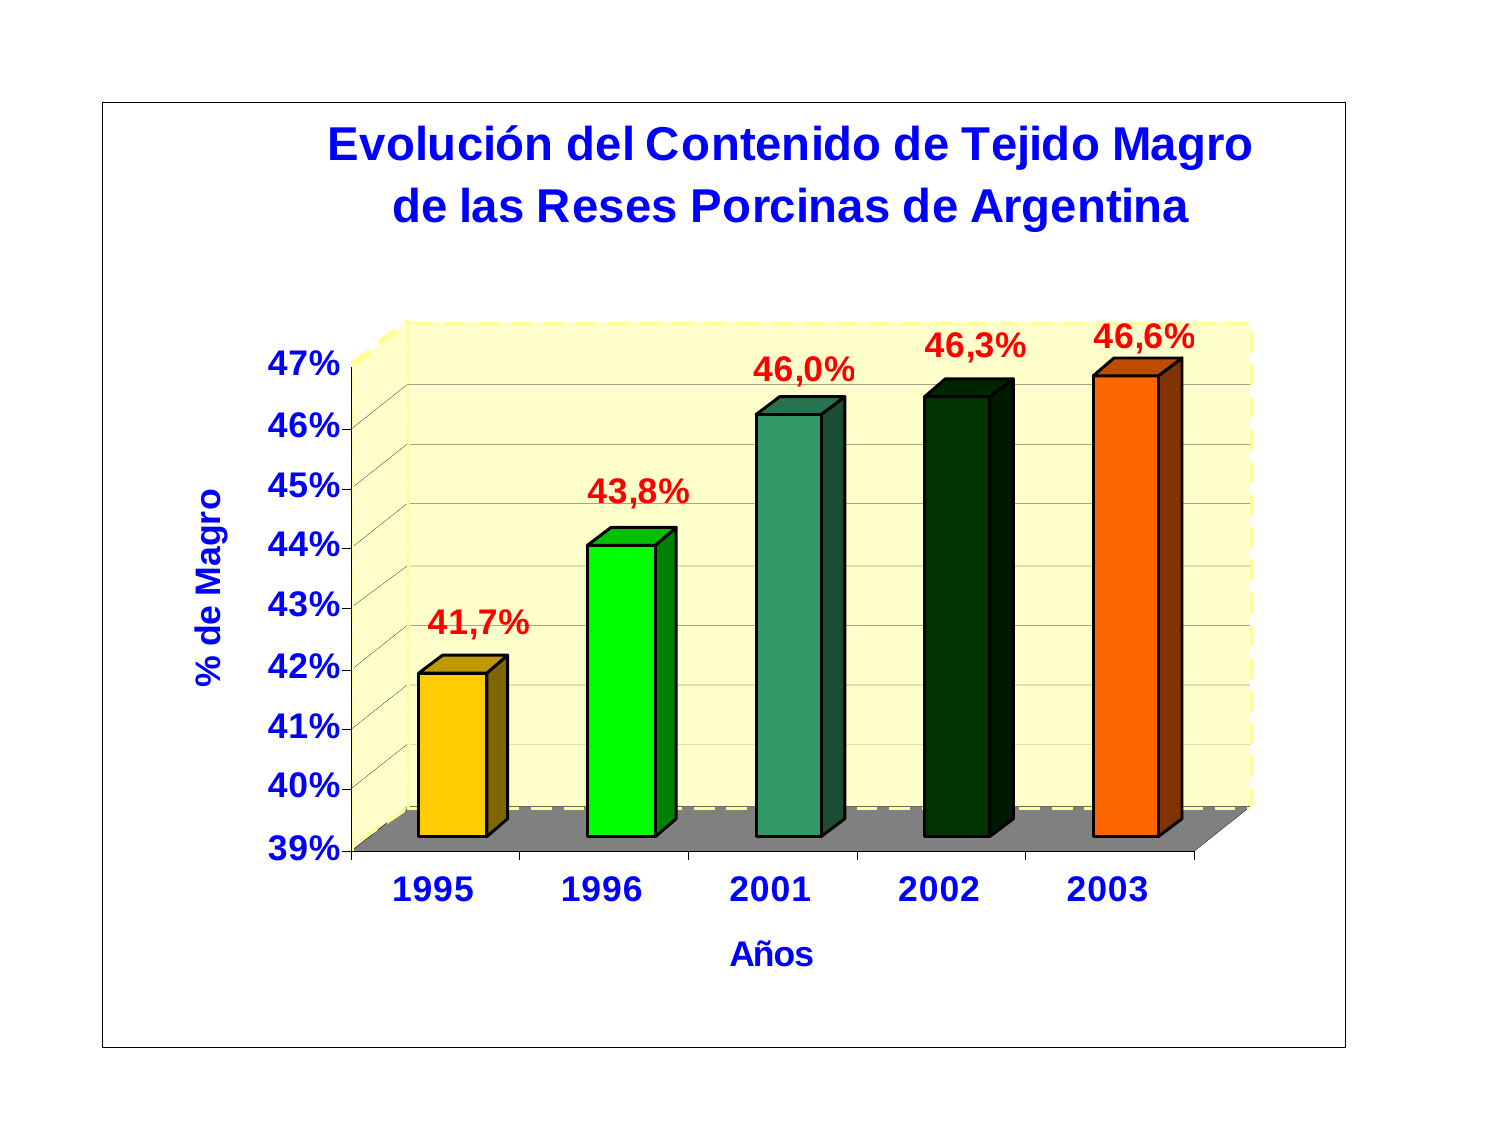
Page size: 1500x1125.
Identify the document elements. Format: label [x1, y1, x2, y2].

text_box [87, 87, 1363, 1063]
